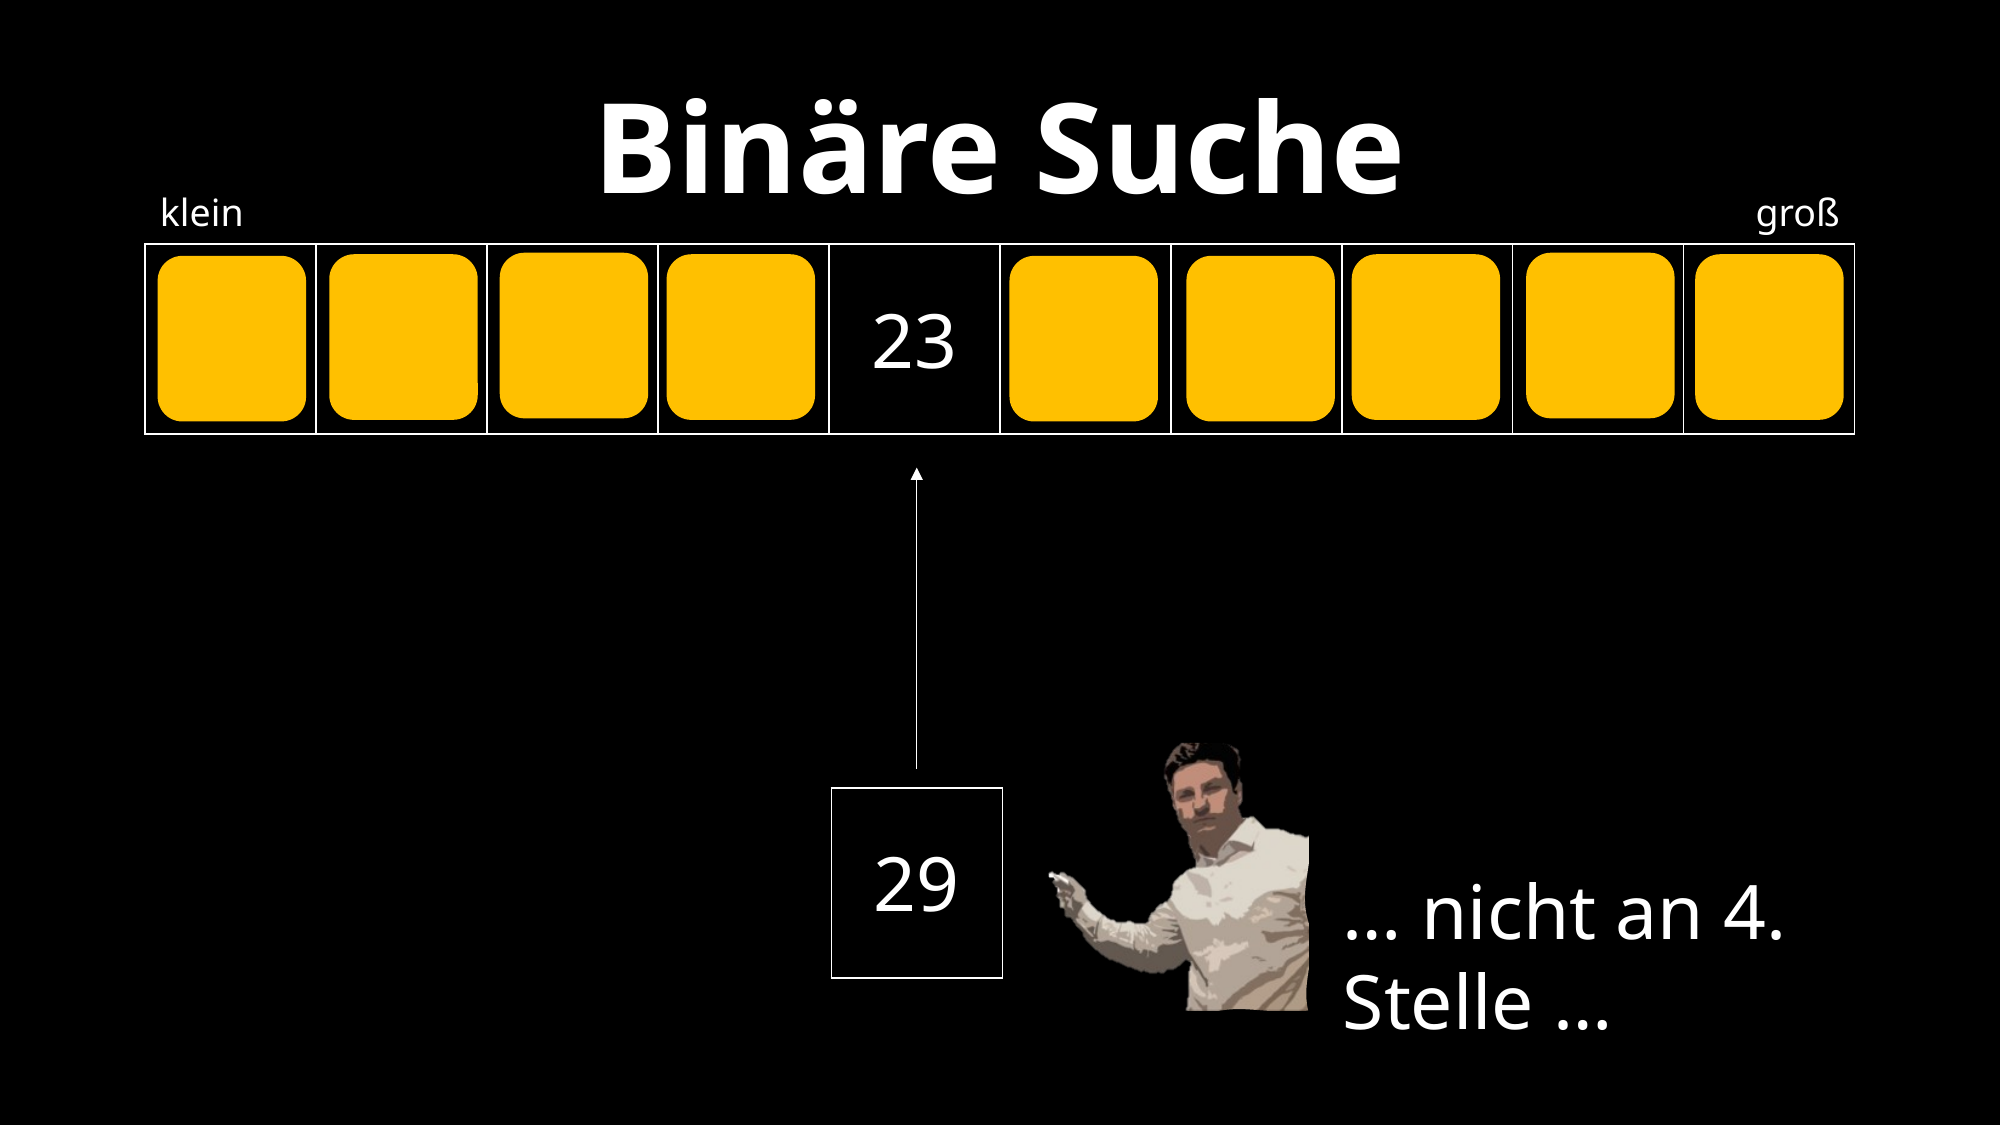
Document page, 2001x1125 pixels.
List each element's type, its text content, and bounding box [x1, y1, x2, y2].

table_header 23 [830, 245, 999, 433]
text_box groß [1627, 181, 1855, 241]
text_box [1008, 254, 1159, 423]
text_box klein [145, 181, 373, 241]
text_box [665, 253, 817, 421]
text_box … nicht an 4. Stelle … [1328, 856, 2000, 1052]
table_header 8 [317, 245, 486, 433]
table_header 85 [1684, 245, 1854, 433]
table_header 6 [146, 245, 315, 433]
table_header 29 [832, 789, 1002, 977]
table_header 29 [1001, 245, 1170, 433]
table_header 34 [1343, 245, 1512, 433]
text_box [1525, 251, 1676, 420]
text_box [1694, 253, 1845, 421]
text_box [328, 253, 479, 421]
list Binäre Suche [22, 47, 1978, 260]
text_box [498, 251, 650, 420]
text_box [1185, 254, 1336, 423]
table_header 51 [1513, 245, 1683, 433]
table_header 17 [659, 245, 828, 433]
table_header 33 [1172, 245, 1341, 433]
text_box [1350, 253, 1502, 421]
text_box [156, 254, 308, 423]
picture [1037, 733, 1309, 1011]
table_header 11 [488, 245, 657, 433]
